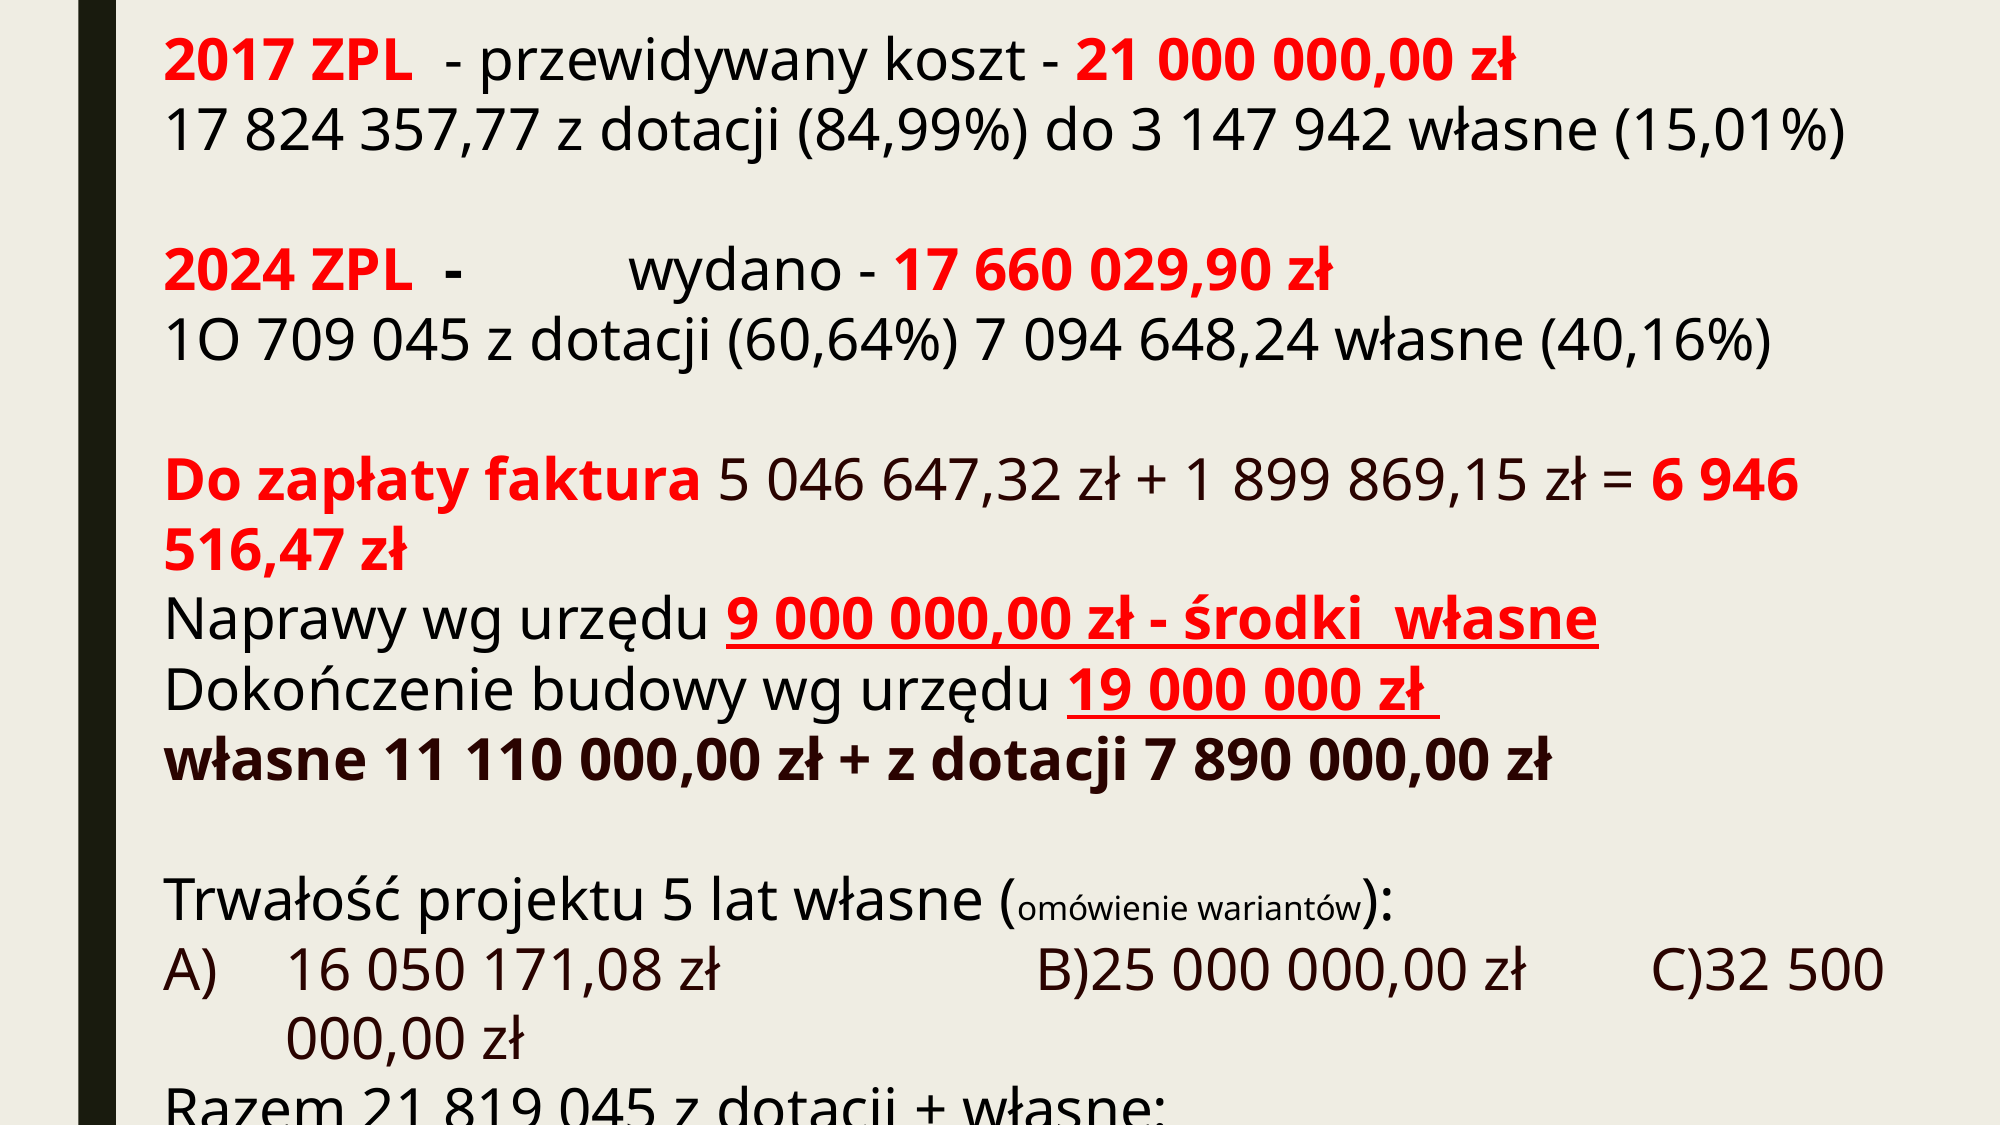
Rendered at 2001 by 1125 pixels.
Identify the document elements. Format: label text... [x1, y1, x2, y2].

text_box 2017 ZPL - przewidywany koszt - 21 000 000,00 zł 17 824 357,77 z dotacji (84,99%) do 3 147 942 własne (15,01%) 2024 ZPL - wydano - 17 660 029,90 zł 1O 709 045 z dotacji (60,64%) 7 094 648,24 własne (40,16%) Do zapłaty faktura 5 046 647,32 zł + 1 899 869,15 zł = 6 946 516,47 zł Naprawy wg urzędu 9 000 000,00 zł - środki własne Dokończenie budowy wg urzędu 19 000 000 zł własne 11 110 000,00 zł + z dotacji 7 890 000,00 zł Trwałość projektu 5 lat własne (omówienie wariantów): 16 050 171,08 zł B)25 000 000,00 zł C)32 500 000,00 zł Razem 21 819 045 z dotacji + własne: A) 46 981 335,79 zł B)55 931 164,70 zł C)63 431 164,70 zł [148, 14, 2000, 1125]
